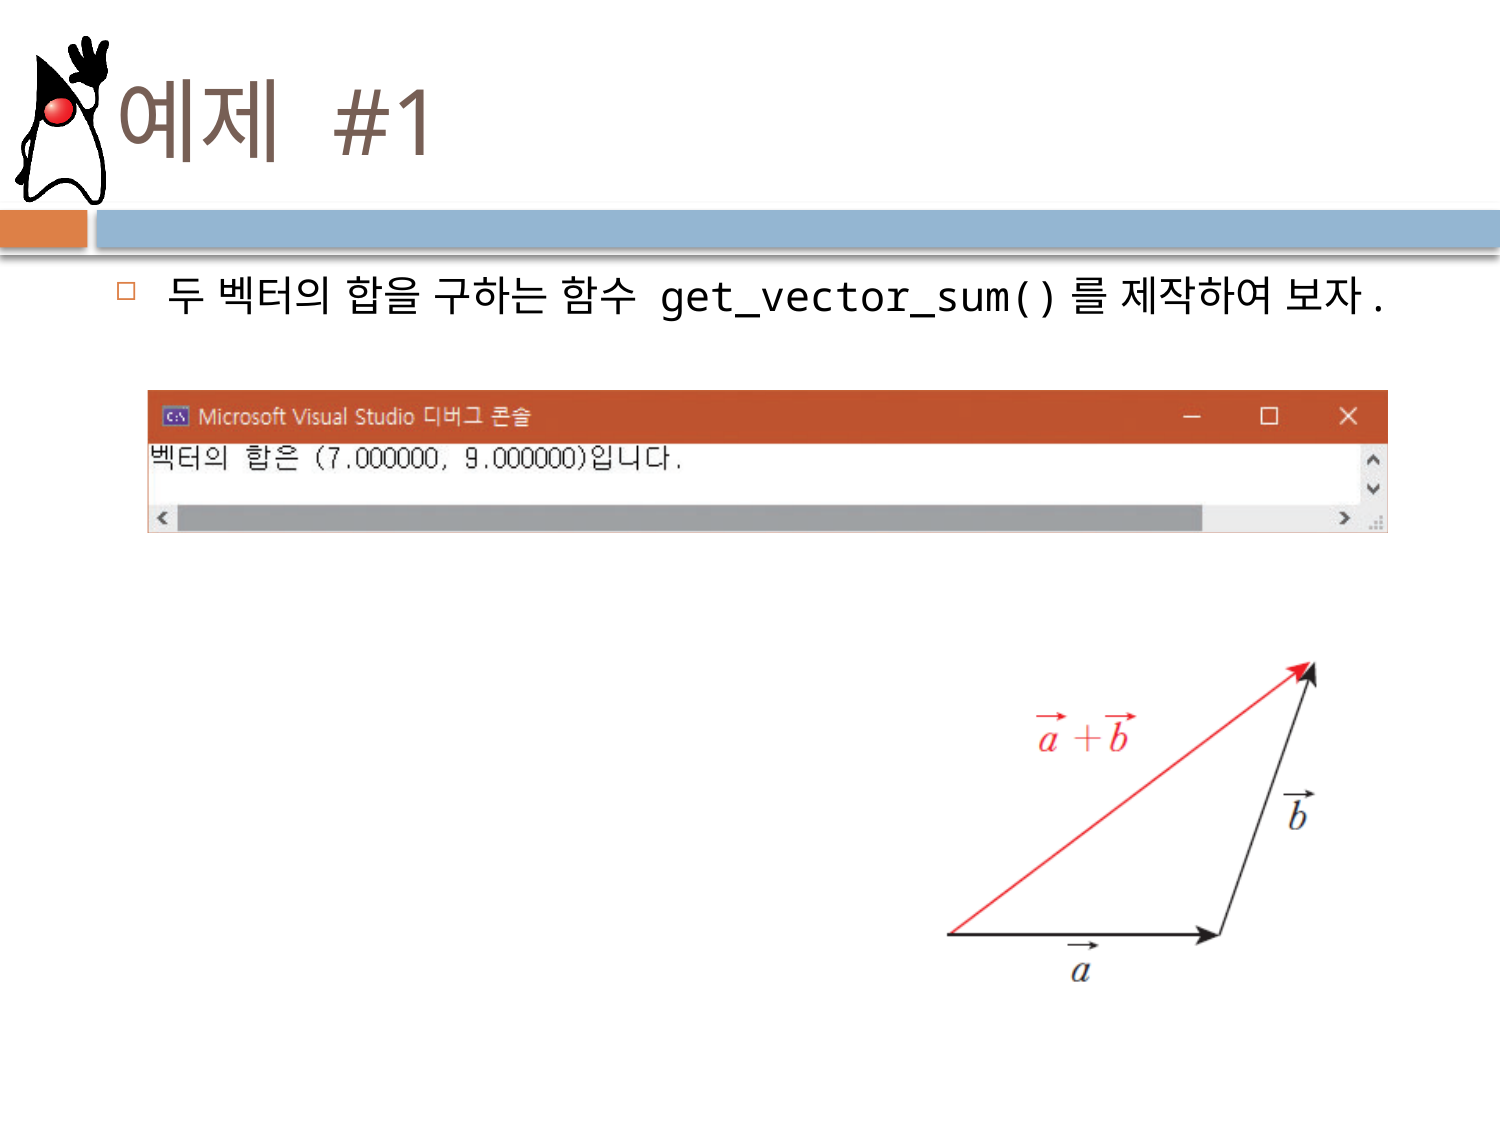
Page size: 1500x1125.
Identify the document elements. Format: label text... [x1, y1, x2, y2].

picture [147, 390, 1389, 533]
picture [15, 36, 109, 205]
list 두 벡터의 합을 구하는 함수 get_vector_sum()를 제작하여 보자. [100, 262, 1438, 1000]
title 예제 #1 [100, 37, 1438, 200]
picture [891, 630, 1374, 996]
